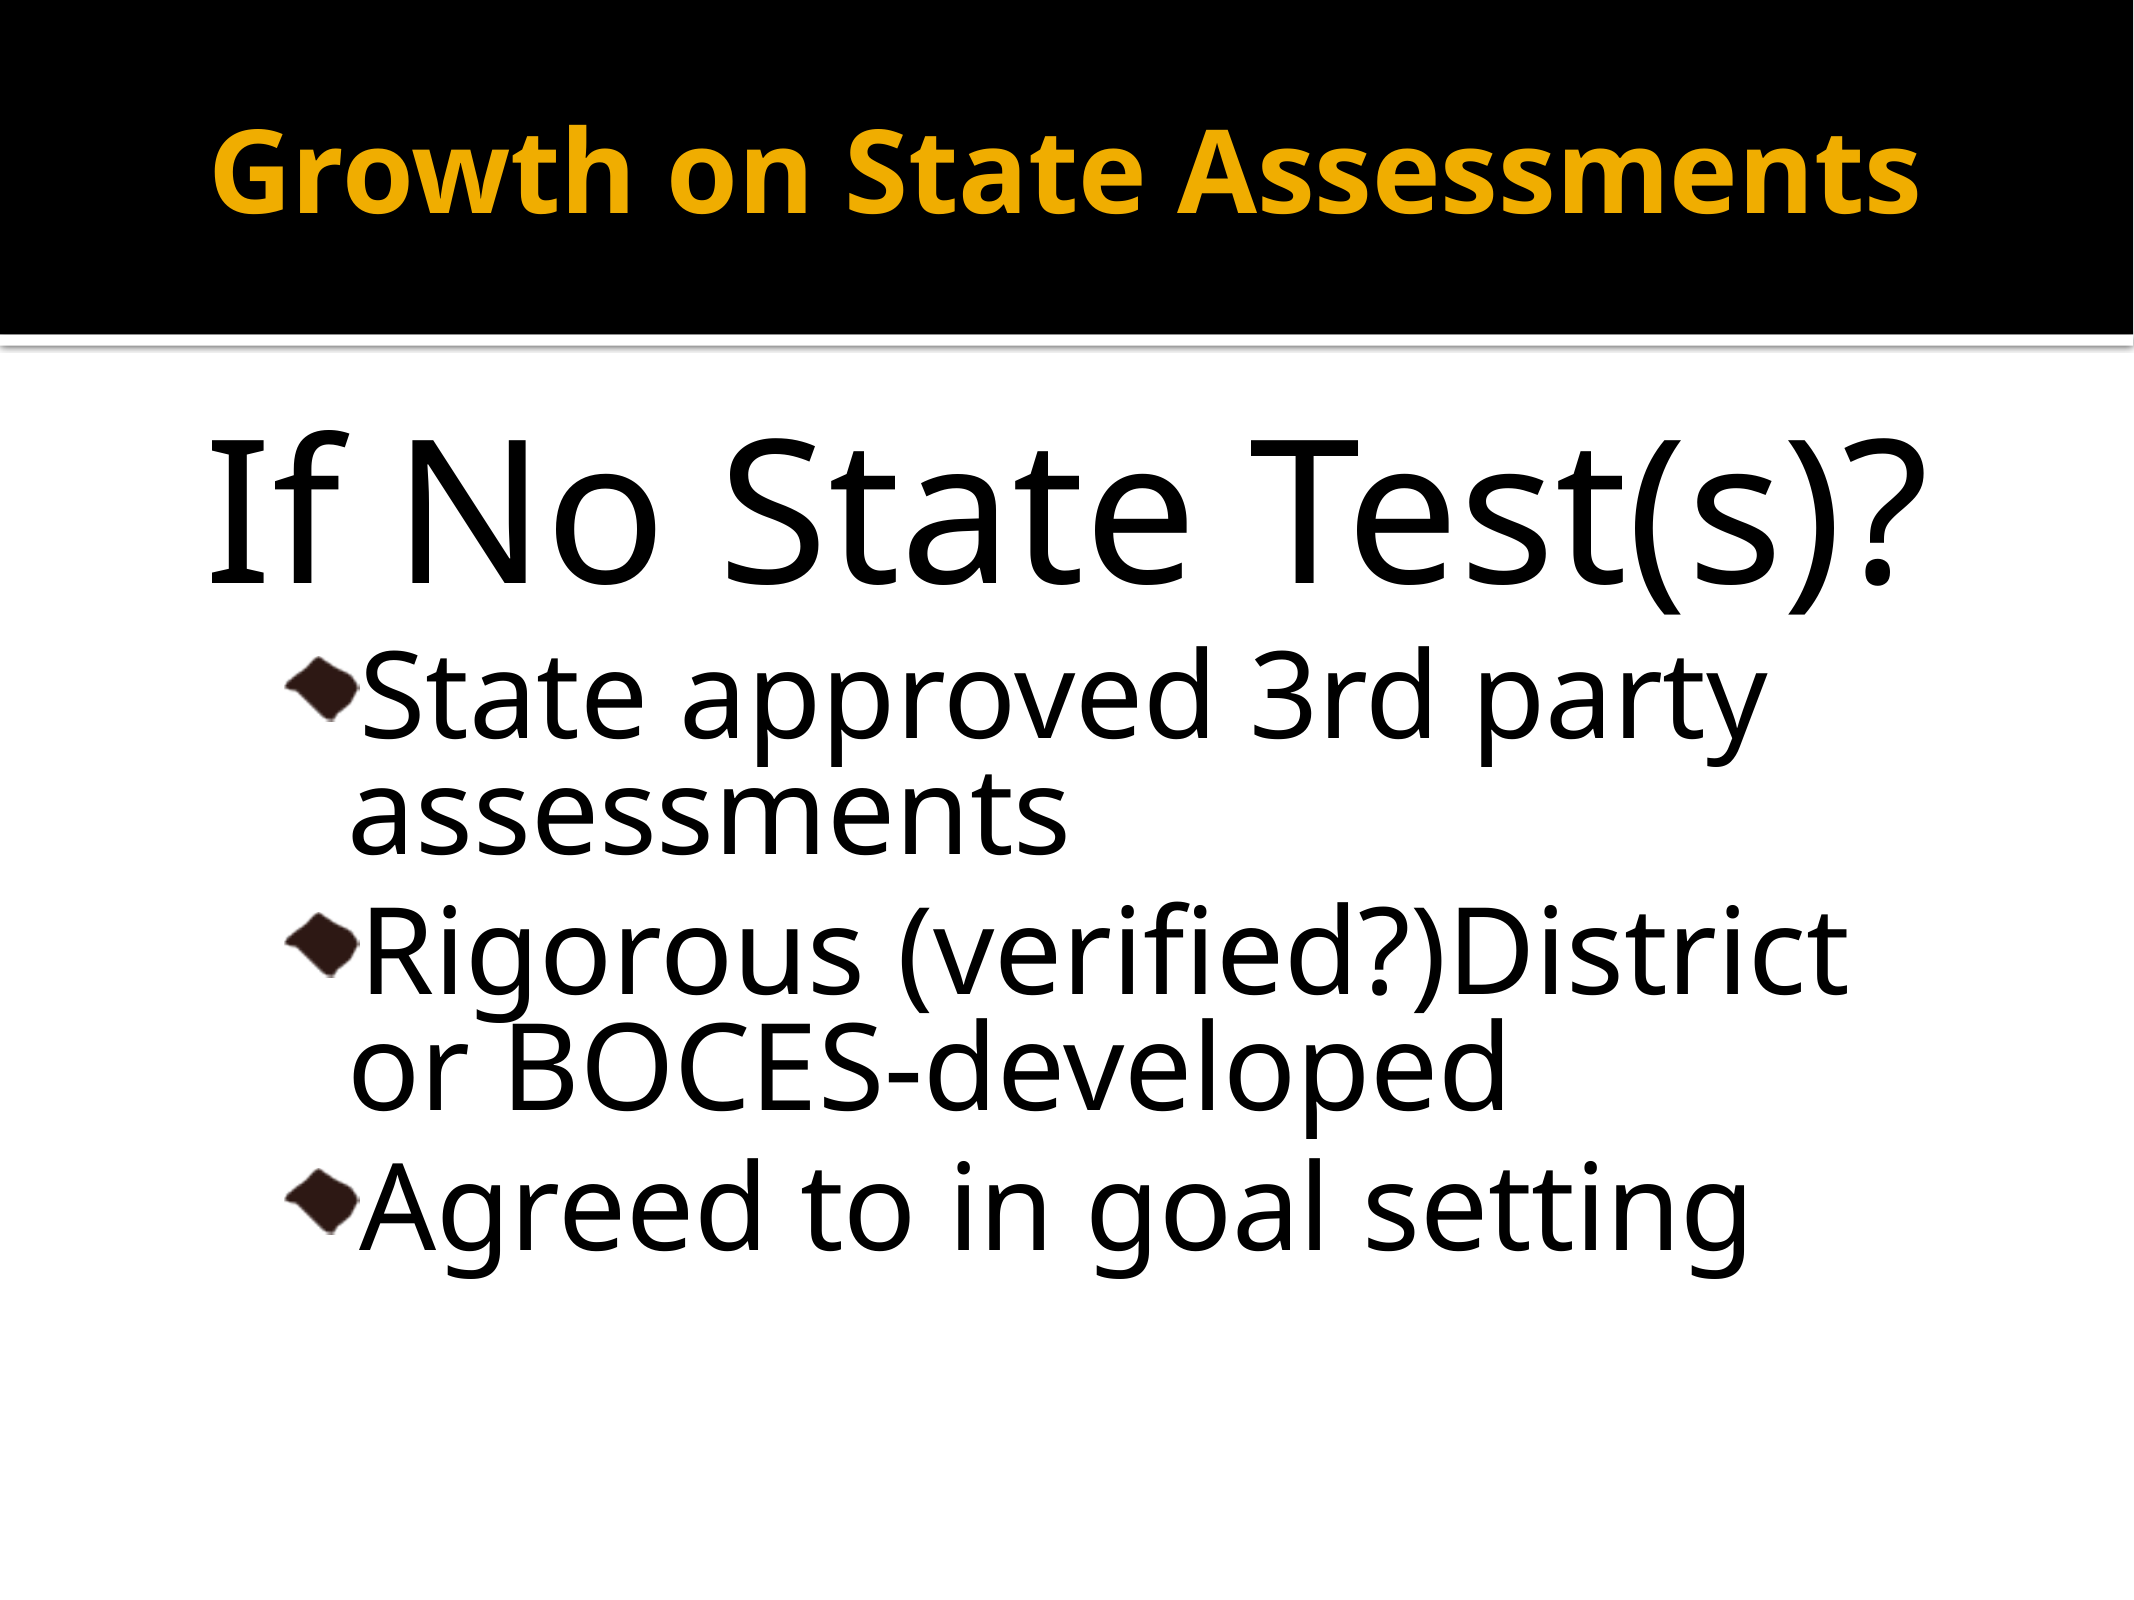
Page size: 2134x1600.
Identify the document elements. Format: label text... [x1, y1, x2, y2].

picture [284, 912, 360, 978]
picture [284, 1168, 360, 1235]
text_box Growth on State Assessments [120, 72, 1998, 263]
picture [284, 656, 360, 722]
list If No State Test(s)? State approved 3rd party assessments Rigorous (verified?)District or BOCES-developed Agreed to in goal setting [164, 408, 1969, 1600]
